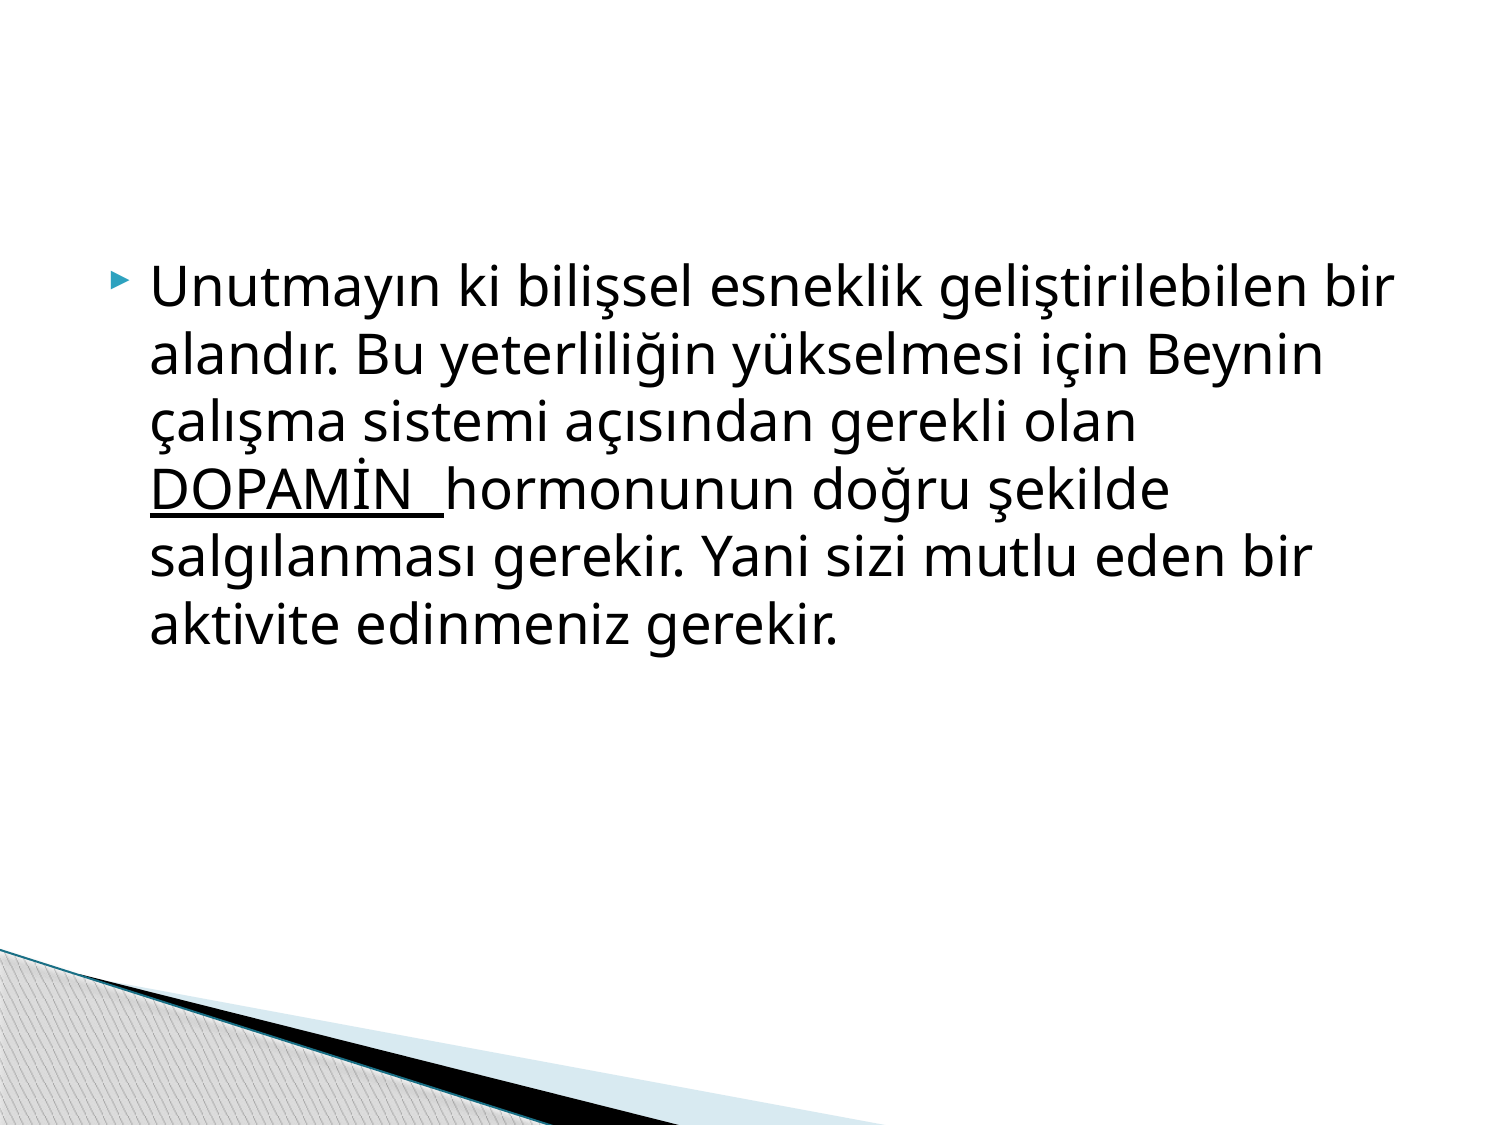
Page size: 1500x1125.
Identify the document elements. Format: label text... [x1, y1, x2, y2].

list Unutmayın ki bilişsel esneklik geliştirilebilen bir alandır. Bu yeterliliğin yükselmesi için Beynin çalışma sistemi açısından gerekli olan DOPAMİN hormonunun doğru şekilde salgılanması gerekir. Yani sizi mutlu eden bir aktivite edinmeniz gerekir. [75, 243, 1425, 986]
